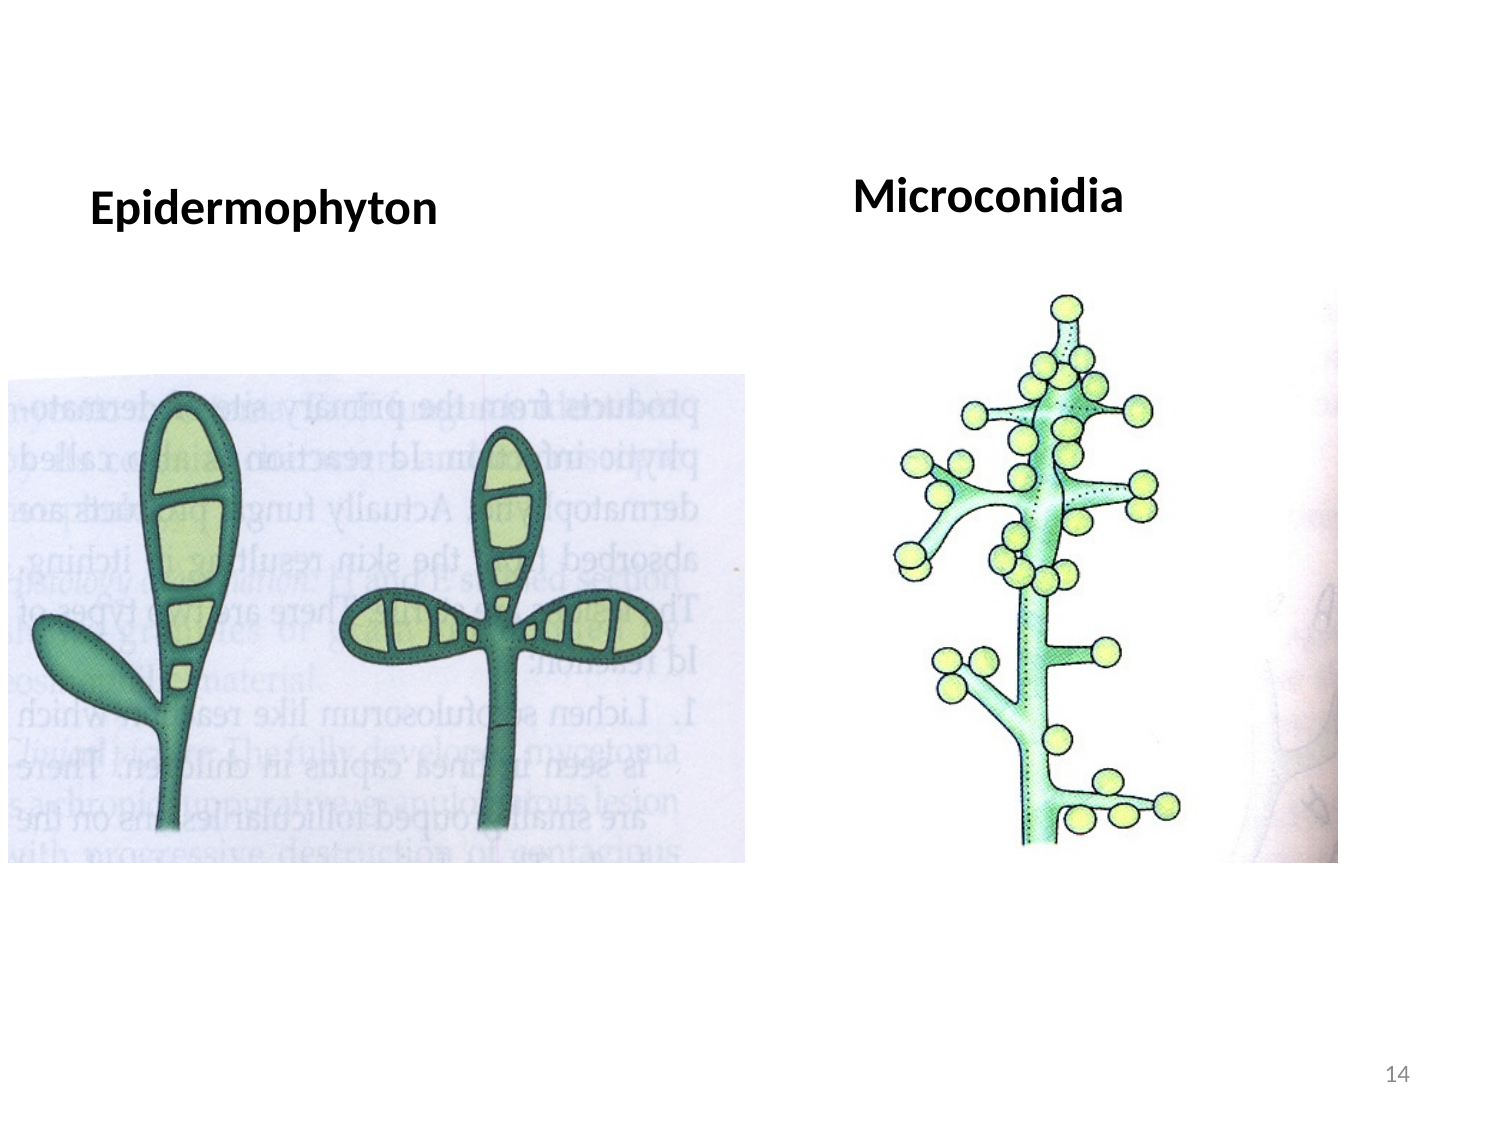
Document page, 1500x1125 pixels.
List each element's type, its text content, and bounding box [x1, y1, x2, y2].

list Epidermophyton [75, 137, 738, 243]
list Microconidia [837, 125, 1413, 230]
slide_number 14 [1074, 1042, 1425, 1103]
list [833, 287, 1338, 864]
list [8, 374, 746, 863]
